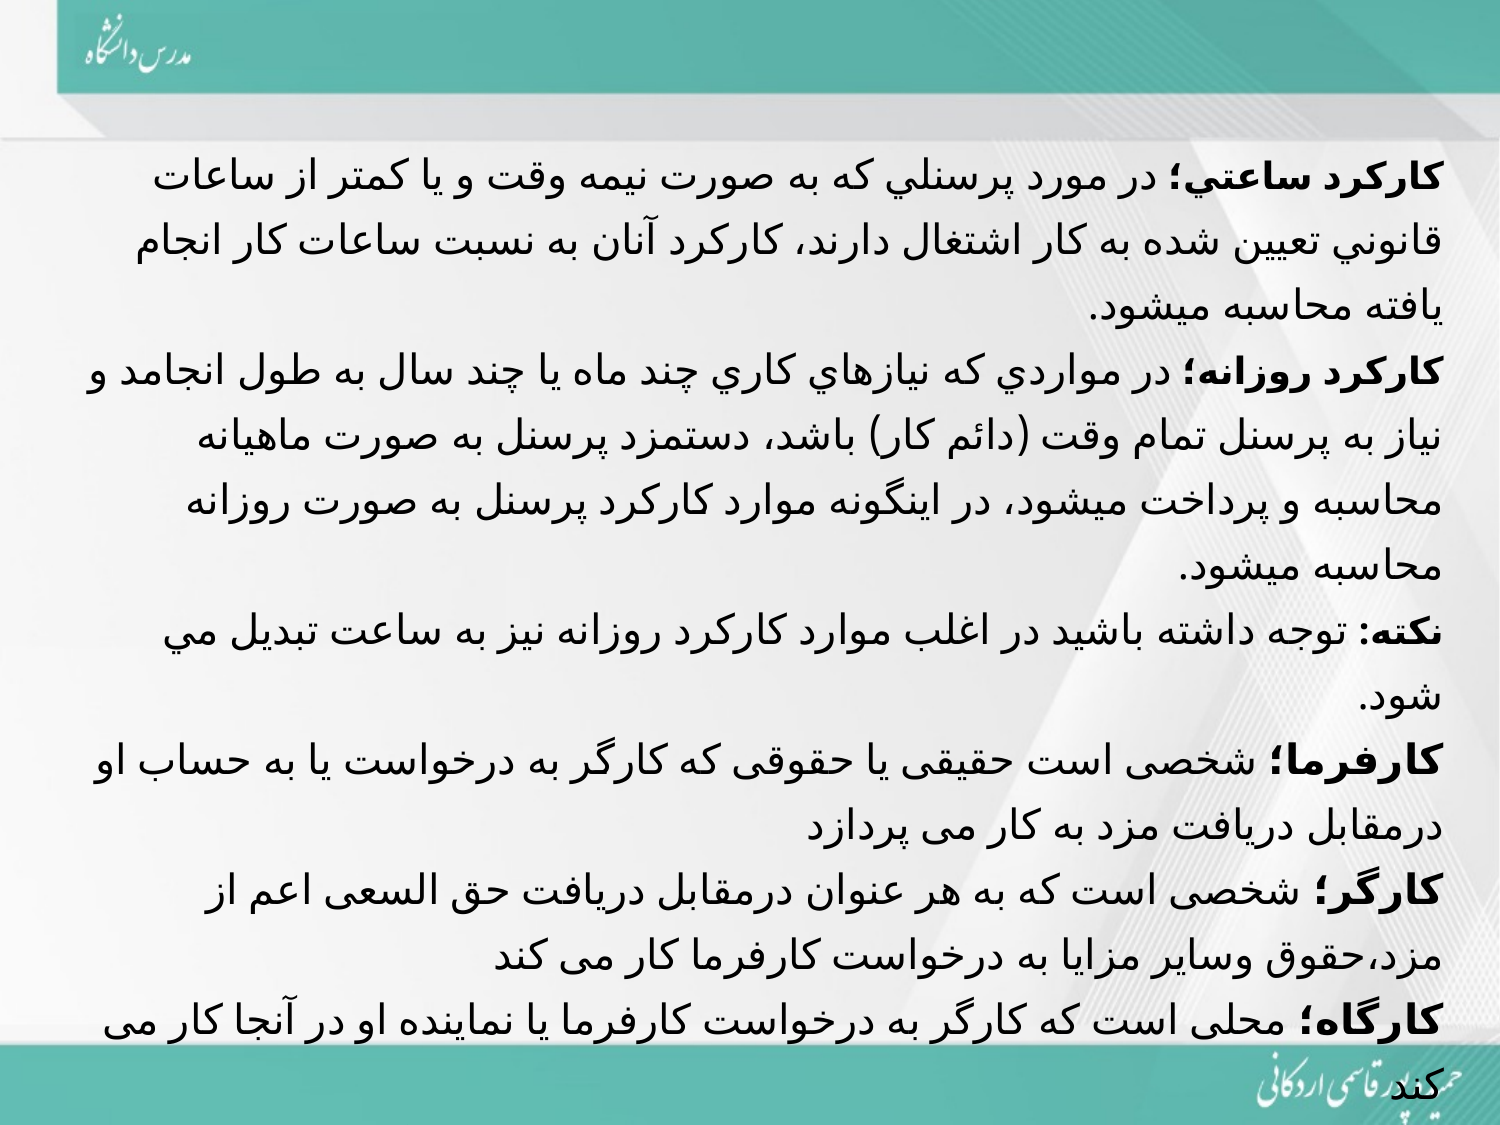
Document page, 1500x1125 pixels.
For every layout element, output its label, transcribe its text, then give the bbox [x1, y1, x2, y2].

text_box کارکرد ساعتي؛ در مورد پرسنلي که به صورت نيمه وقت و يا كمتر از ساعات قانوني تعيين شده به كار اشتغال دارند، کارکرد آنان به نسبت ساعات كار انجام يافته محاسبه ­مي­شود. کارکرد روزانه؛ در مواردي که نيازهاي کاري چند ماه يا چند سال به طول انجامد و نياز به پرسنل تمام وقت (دائم کار) باشد، دستمزد پرسنل به صورت ماهيانه محاسبه و پرداخت مي­شود، در اينگونه موارد کارکرد پرسنل به صورت روزانه محاسبه مي­شود. نکته: توجه داشته باشيد در اغلب موارد کارکرد روزانه نيز به ساعت تبديل مي شود. کارفرما؛ شخصی است حقیقی یا حقوقی که کارگر به درخواست یا به حساب او درمقابل دریافت مزد به کار می پردازد کارگر؛ شخصی است که به هر عنوان درمقابل دریافت حق السعی اعم از مزد،حقوق وسایر مزایا به درخواست کارفرما کار می کند کارگاه؛ محلی است که کارگر به درخواست کارفرما یا نماینده او در آنجا کار می کند قرارداد؛ عبارت است از قرارداد کتبی وشفاهی که به موجب آن کارگر در قبال دریافت حق السعی کاری را برای مدت موقت یا مدت غیر موقت برای کارفرما انجام می دهد [53, 125, 1459, 1125]
picture [0, 0, 1500, 1125]
